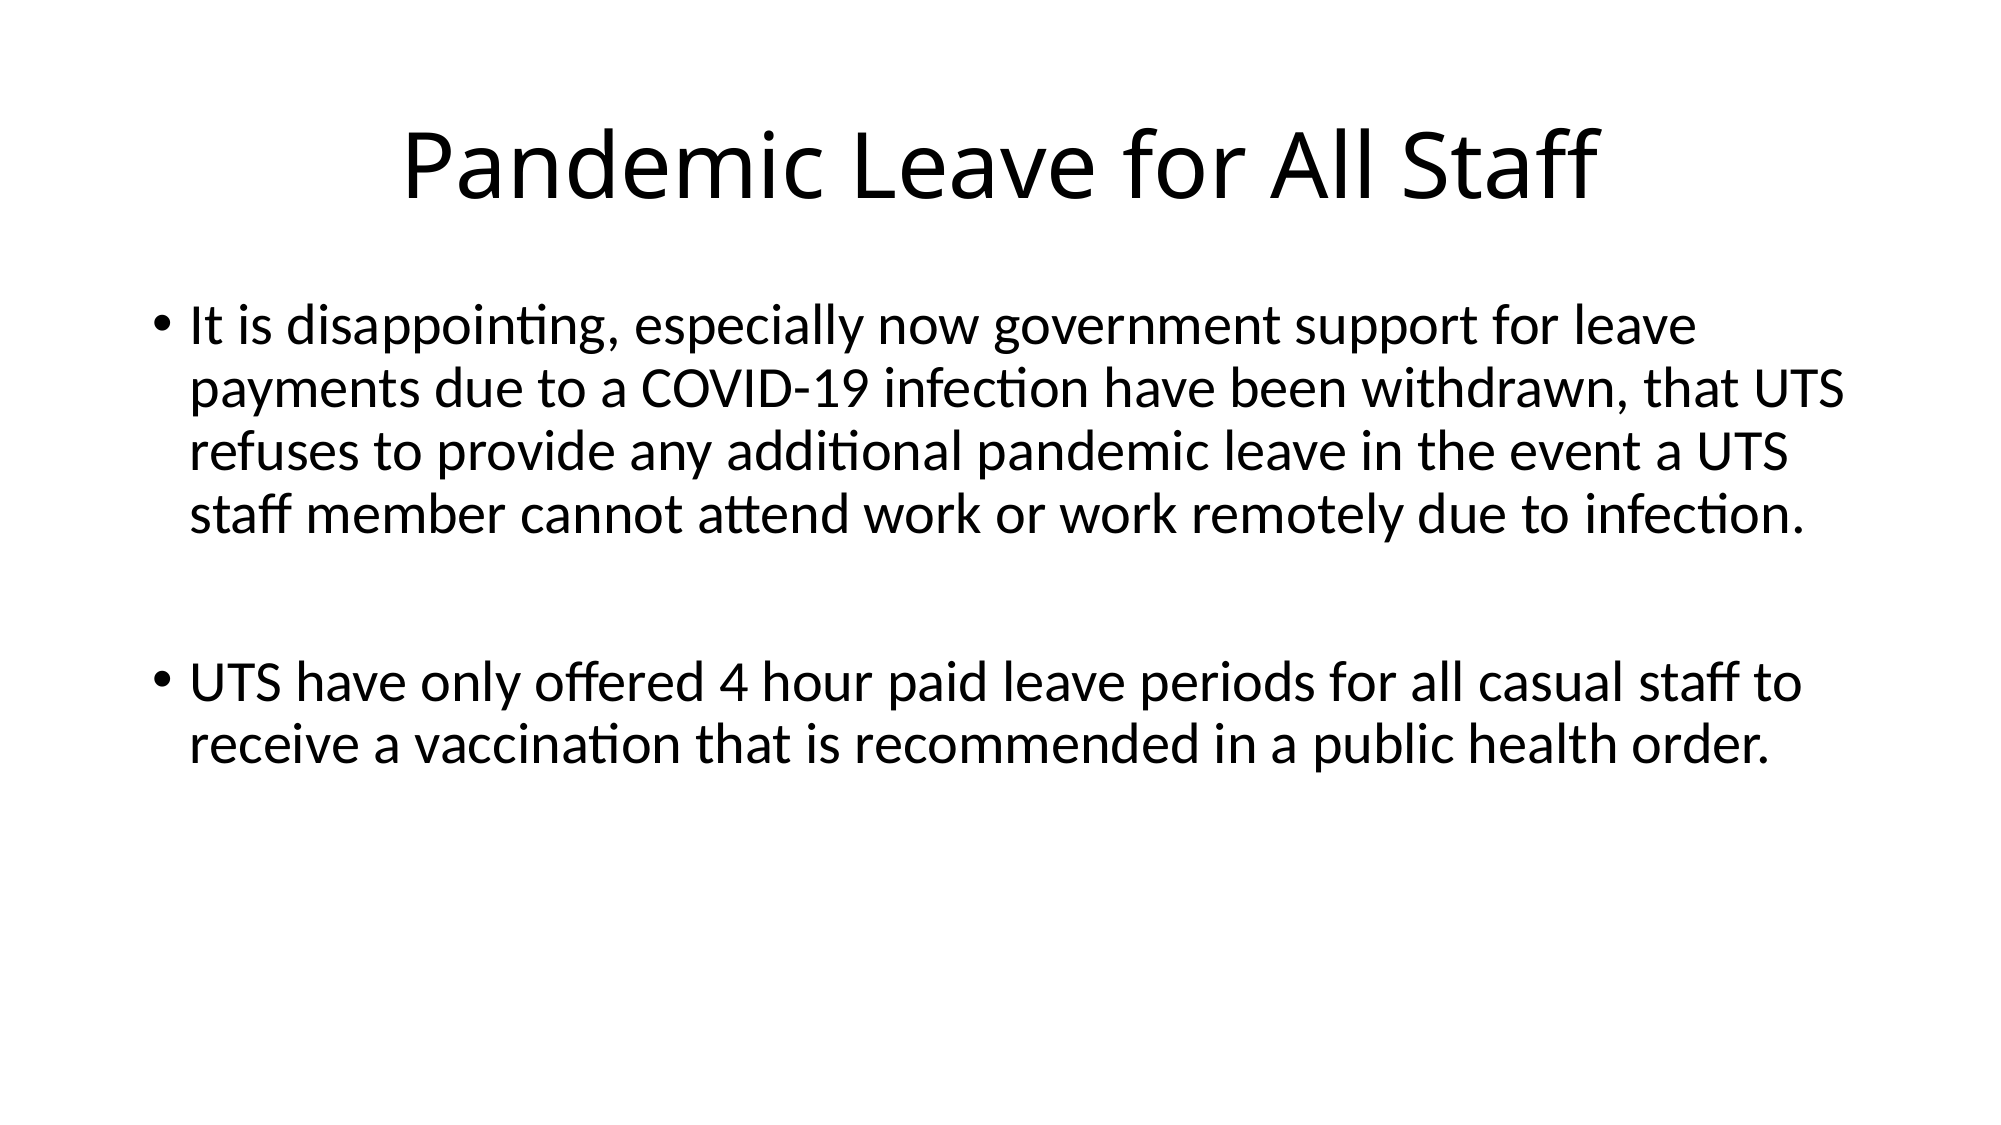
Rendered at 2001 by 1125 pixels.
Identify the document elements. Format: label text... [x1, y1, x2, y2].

title Pandemic Leave for All Staff [137, 59, 1863, 278]
list It is disappointing, especially now government support for leave payments due to a COVID-19 infection have been withdrawn, that UTS refuses to provide any additional pandemic leave in the event a UTS staff member cannot attend work or work remotely due to infection. UTS have only offered 4 hour paid leave periods for all casual staff to receive a vaccination that is recommended in a public health order. [137, 286, 1863, 1001]
